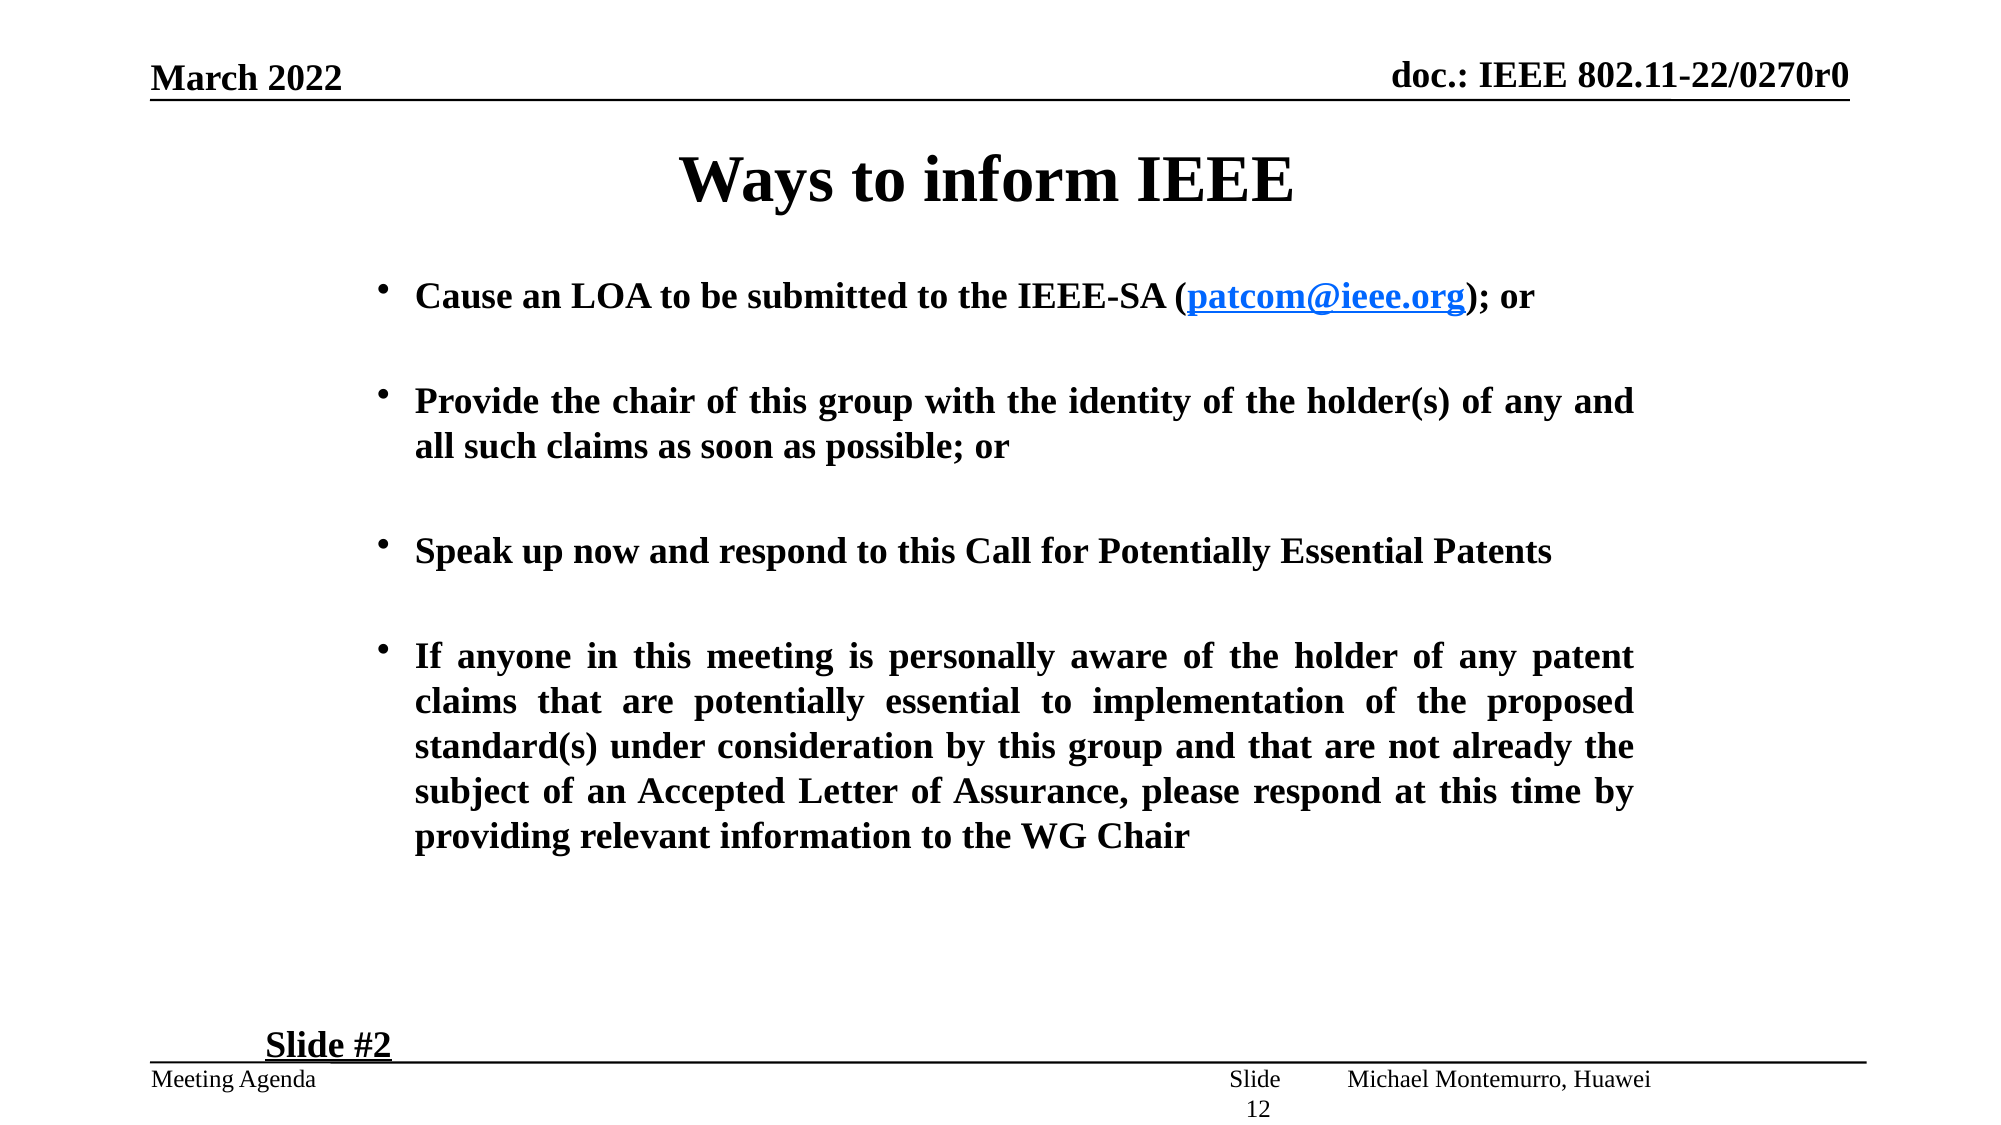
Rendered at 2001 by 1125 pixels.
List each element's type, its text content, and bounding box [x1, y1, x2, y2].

text_box [337, 37, 1688, 163]
footer Michael Montemurro, Huawei [1249, 1061, 1652, 1093]
text_box Slide #2 [250, 1012, 407, 1073]
text_box Ways to inform IEEE [337, 87, 1638, 263]
text_box Cause an LOA to be submitted to the IEEE-SA (patcom@ieee.org); or Provide the chair of this group with the identity of the holder(s) of any and all such claims as soon as possible; or Speak up now and respond to this Call for Potentially Essential Patents If anyone in this meeting is personally aware of the holder of any patent claims that are potentially essential to implementation of the proposed standard(s) under consideration by this group and that are not already the subject of an Accepted Letter of Assurance, please respond at this time by providing relevant information to the WG Chair [362, 246, 1650, 1100]
